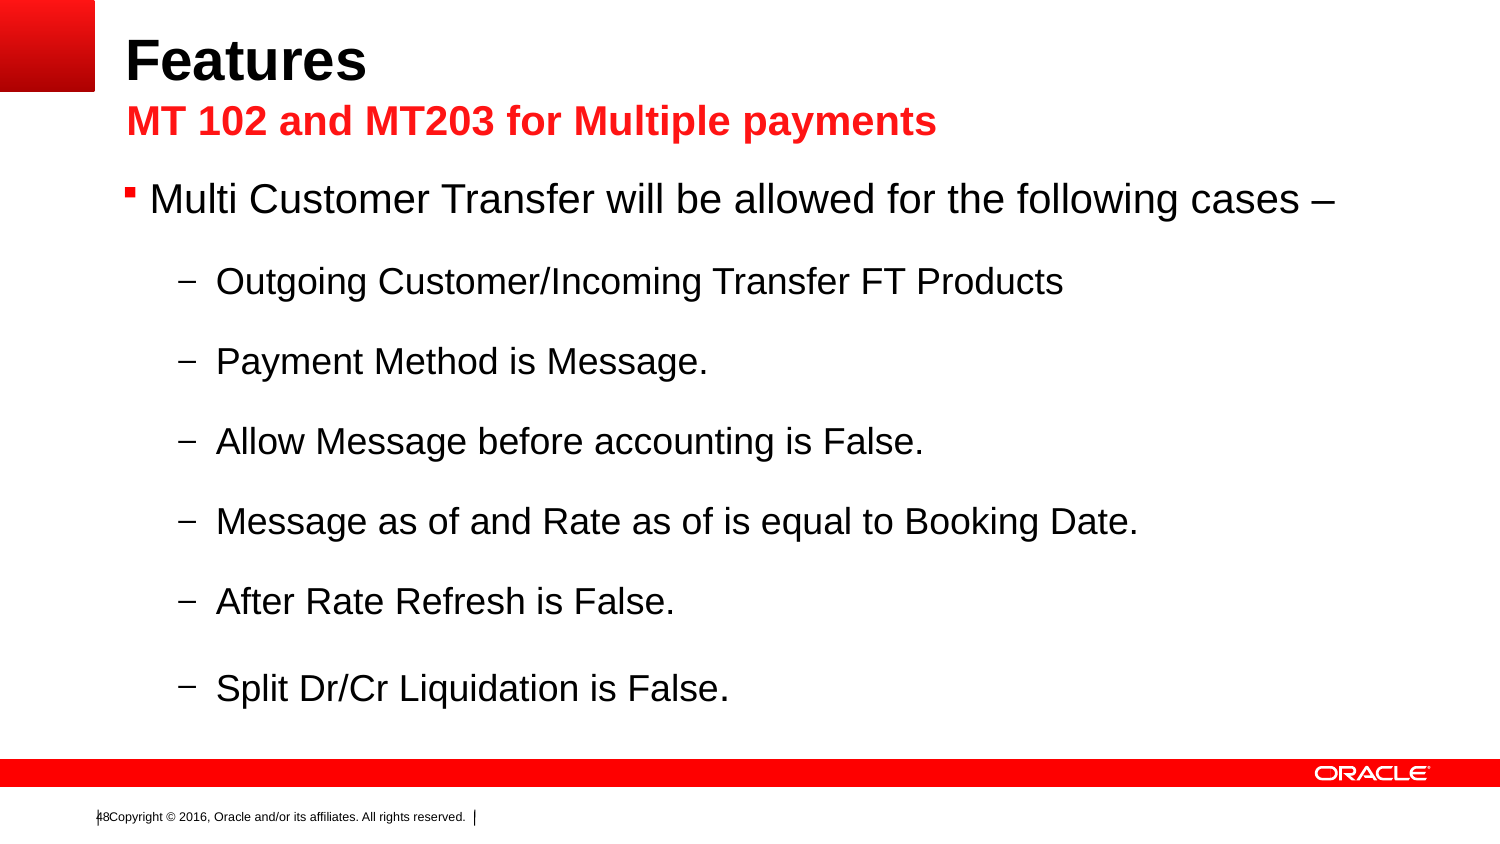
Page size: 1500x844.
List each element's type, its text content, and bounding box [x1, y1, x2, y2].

list MT 102 and MT203 for Multiple payments [126, 93, 1477, 144]
picture [0, 759, 1500, 787]
title Features [124, 30, 1475, 98]
list Multi Customer Transfer will be allowed for the following cases – Outgoing Customer/Incoming Transfer FT Products Payment Method is Message. Allow Message before accounting is False. Message as of and Rate as of is equal to Booking Date. After Rate Refresh is False. Split Dr/Cr Liquidation is False. [112, 147, 1491, 742]
